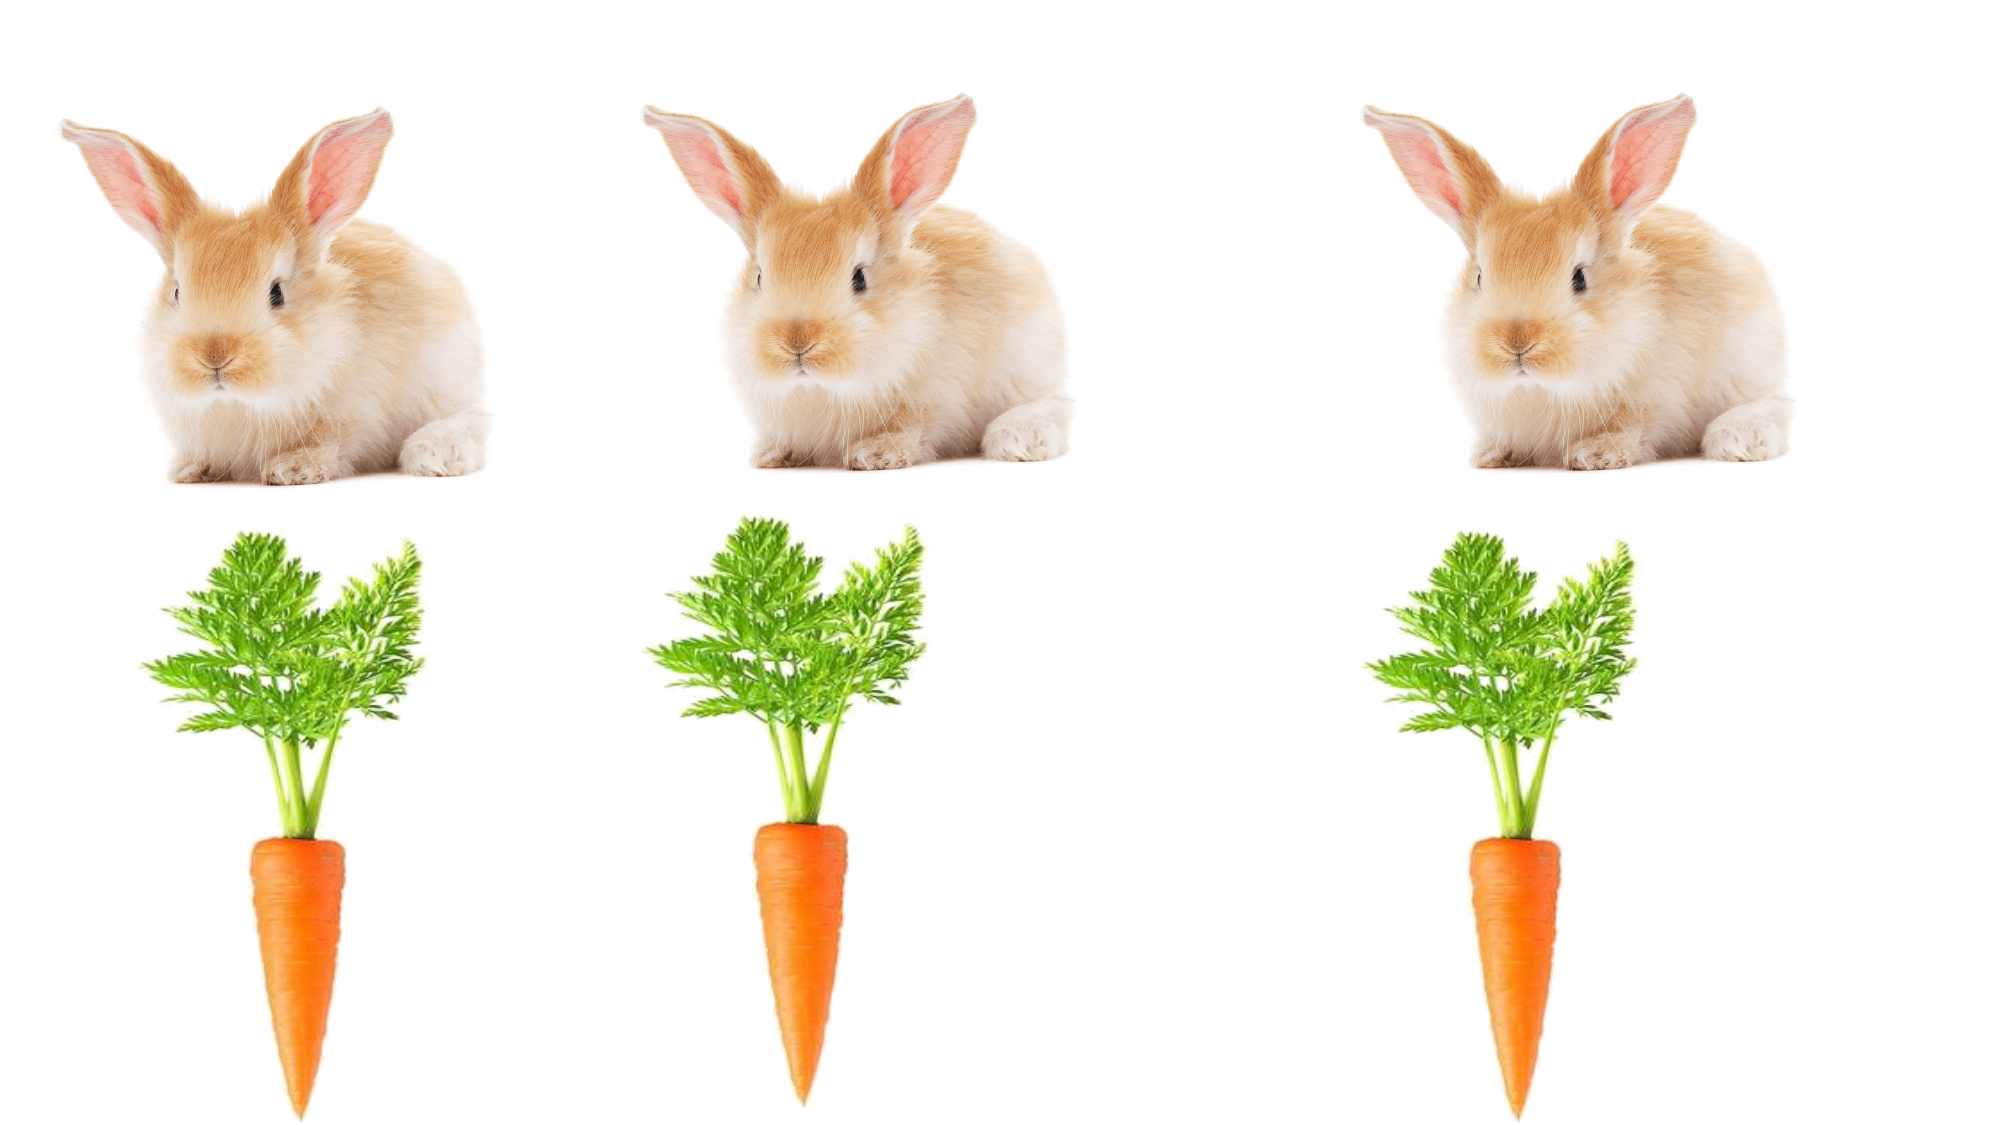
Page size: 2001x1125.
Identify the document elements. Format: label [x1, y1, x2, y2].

picture [0, 69, 1140, 1125]
picture [1242, 502, 1787, 1125]
picture [1291, 69, 1860, 488]
